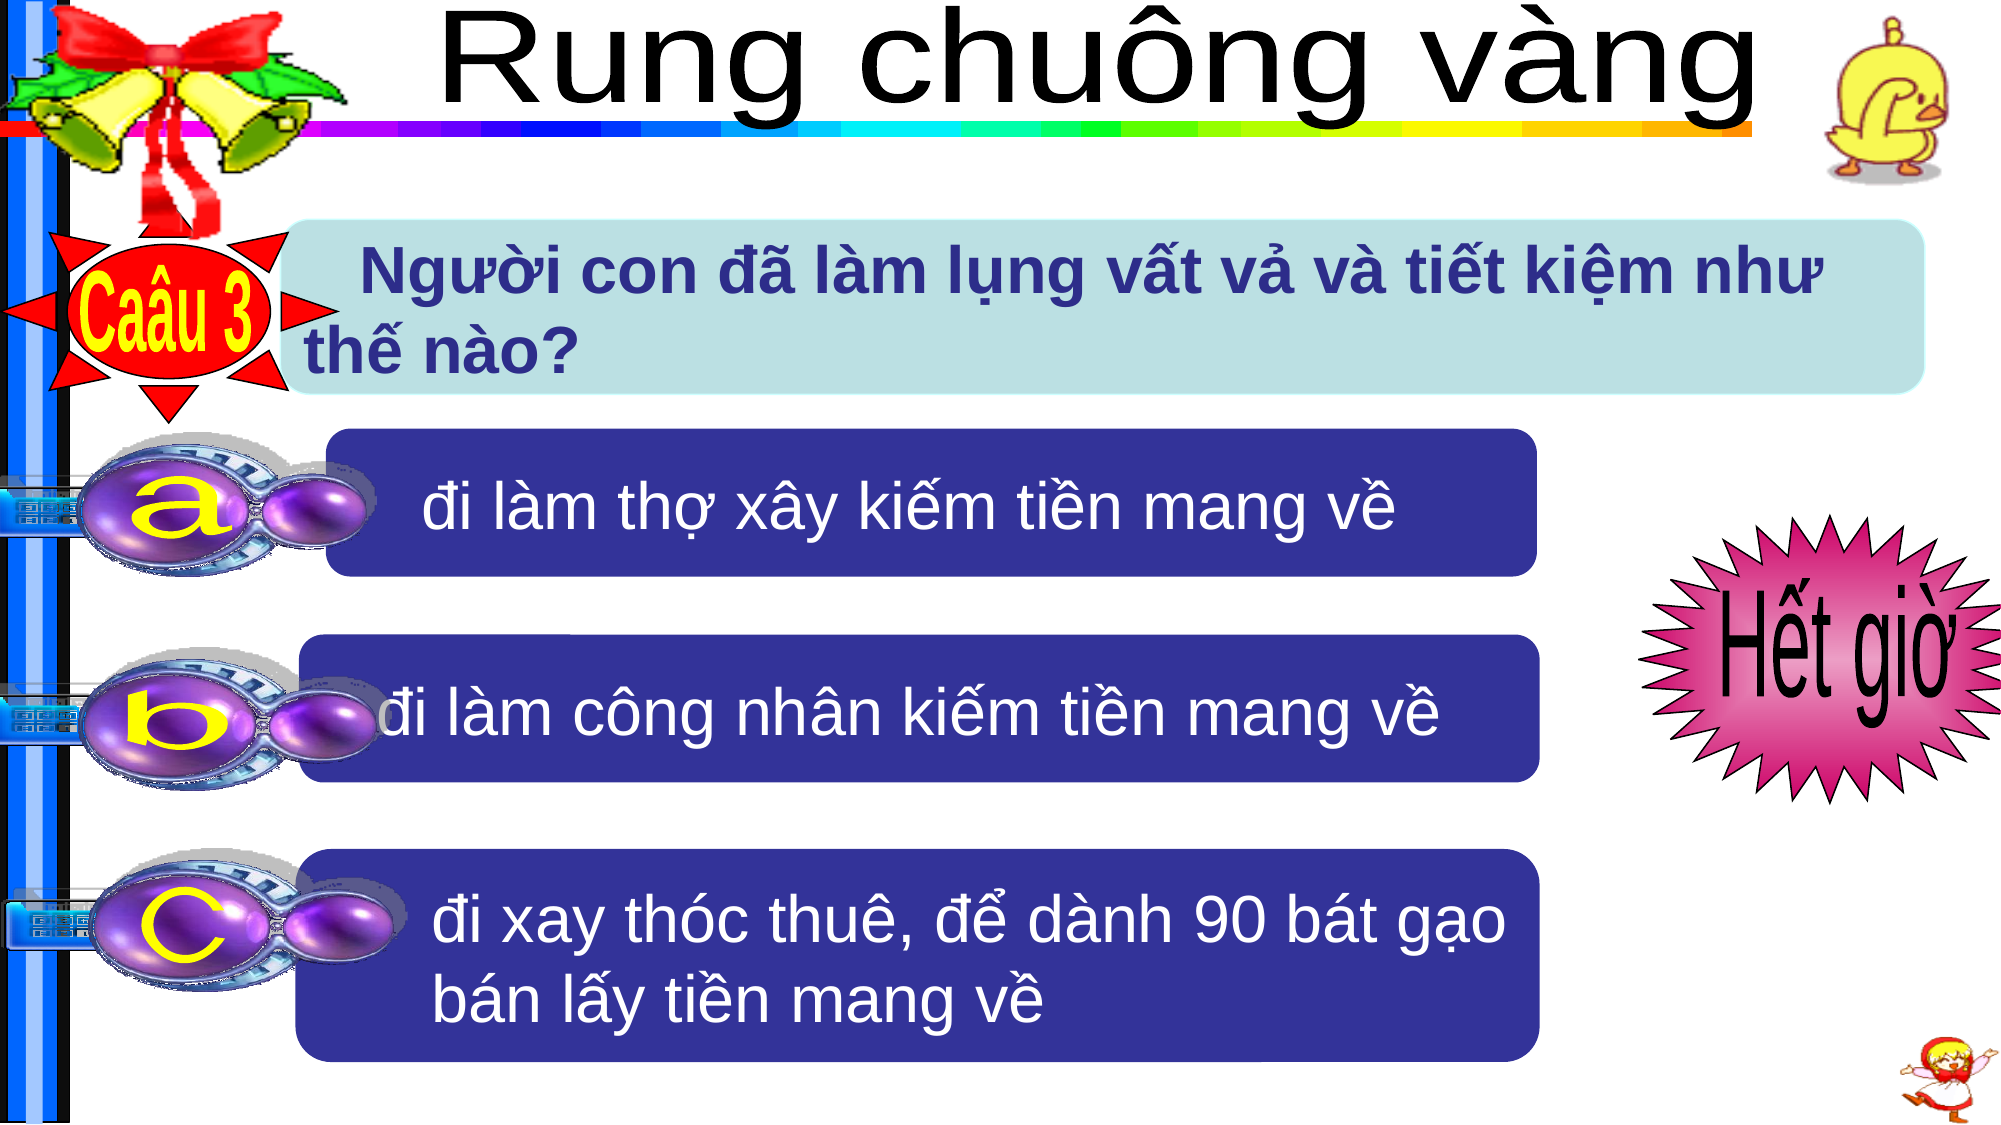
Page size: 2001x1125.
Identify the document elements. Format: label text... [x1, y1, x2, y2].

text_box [0, 261, 70, 480]
text_box [139, 385, 198, 423]
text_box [0, 756, 70, 893]
text_box đi xay thóc thuê, để dành 90 bát gạo bán lấy tiền mang về [295, 848, 1540, 1063]
text_box Người con đã làm lụng vất vả và tiết kiệm như thế nào? [280, 219, 1925, 395]
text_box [0, 548, 70, 687]
picture [0, 0, 797, 252]
picture [0, 860, 396, 993]
text_box [74, 261, 271, 379]
text_box [251, 261, 275, 273]
text_box [74, 354, 110, 386]
text_box đi làm công nhân kiếm tiền mang về [302, 634, 1540, 783]
text_box đi làm thợ xây kiếm tiền mang về [338, 428, 1537, 577]
picture [1899, 1036, 2000, 1125]
text_box [281, 292, 338, 331]
picture [0, 659, 379, 792]
picture [842, 0, 2000, 188]
text_box [227, 350, 289, 391]
picture [0, 444, 367, 577]
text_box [0, 959, 70, 1125]
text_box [1637, 515, 2000, 804]
